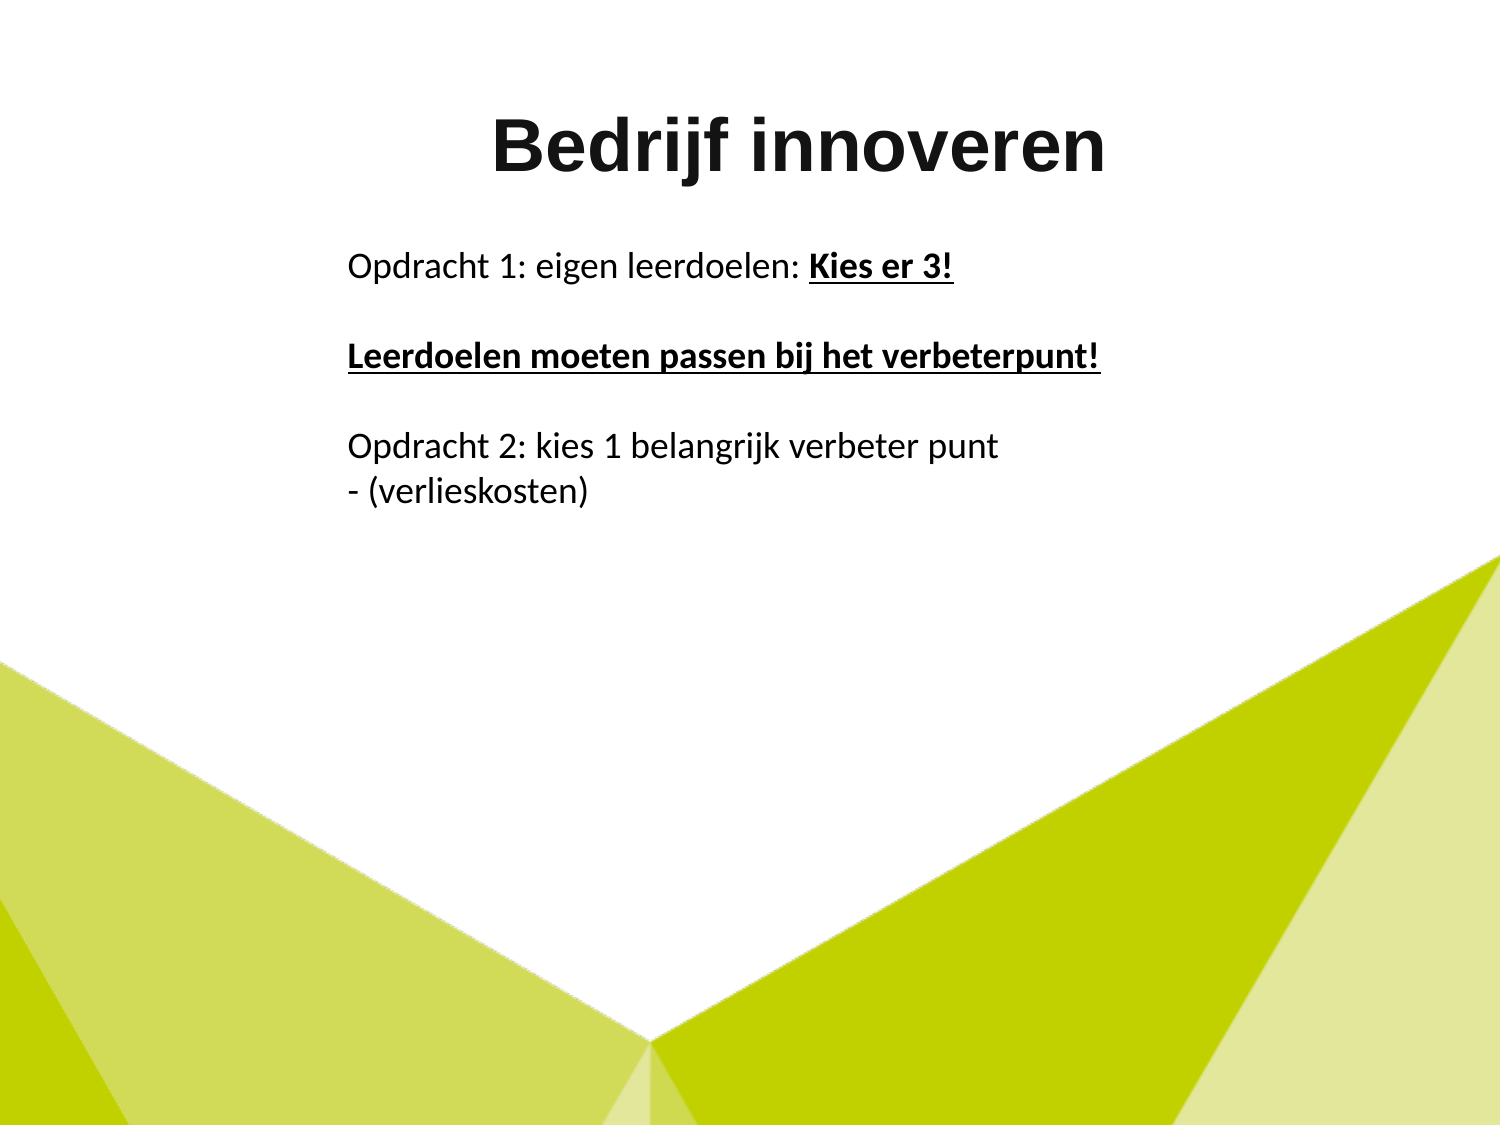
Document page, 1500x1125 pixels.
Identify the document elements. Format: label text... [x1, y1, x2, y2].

picture [0, 481, 1500, 1125]
text_box Opdracht 1: eigen leerdoelen: Kies er 3! Leerdoelen moeten passen bij het verbeterpunt! Opdracht 2: kies 1 belangrijk verbeter punt - (verlieskosten) [332, 234, 1125, 479]
text_box Bedrijf innoveren [57, 89, 1500, 195]
